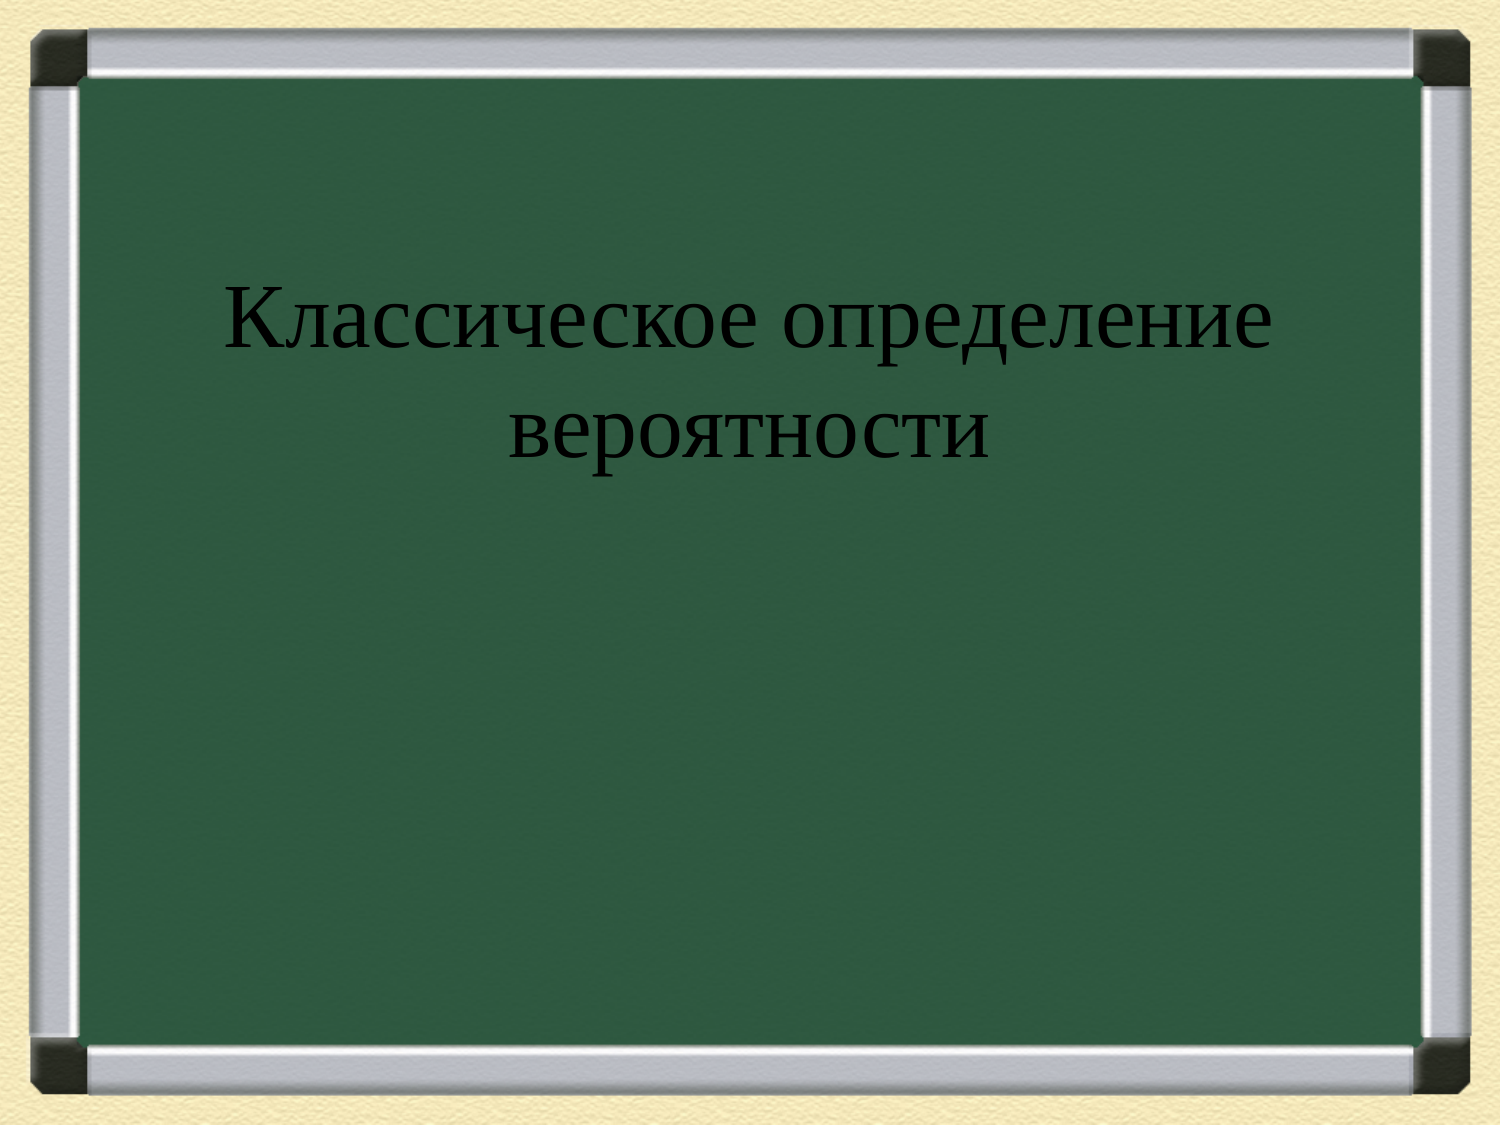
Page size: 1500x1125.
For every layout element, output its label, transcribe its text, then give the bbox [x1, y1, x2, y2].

picture [0, 0, 1500, 1125]
title Классическое определение вероятности [75, 45, 1425, 688]
